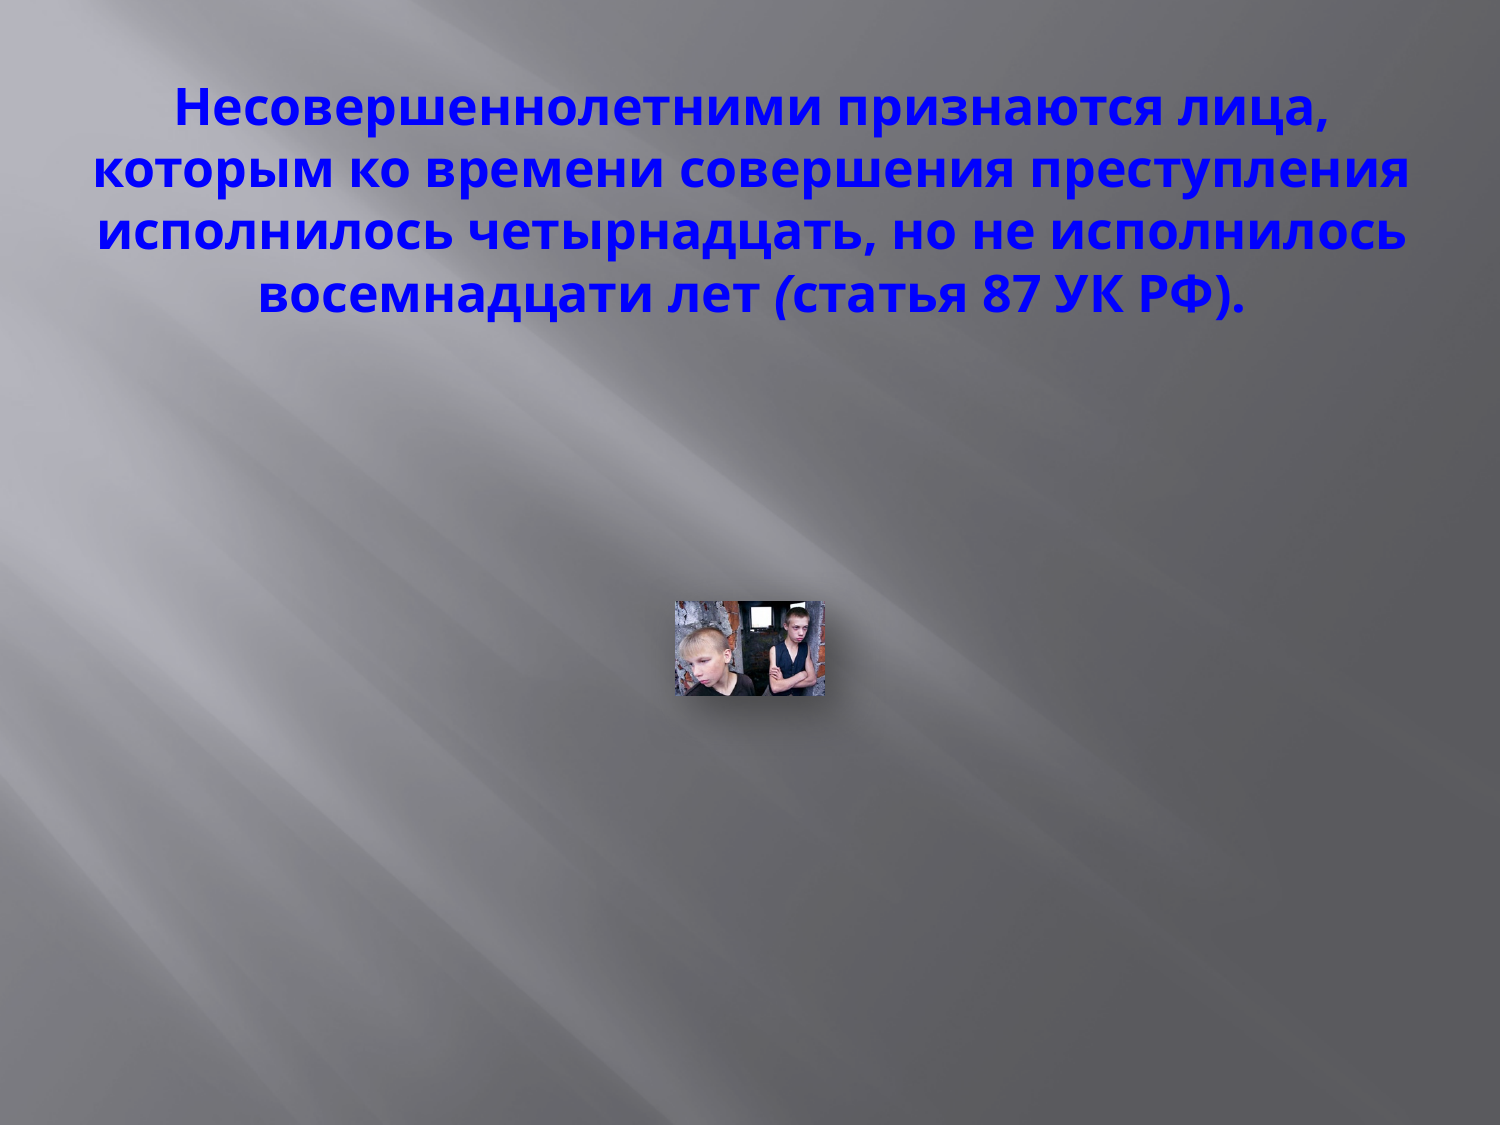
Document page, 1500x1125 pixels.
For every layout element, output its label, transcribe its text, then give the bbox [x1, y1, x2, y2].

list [674, 601, 826, 696]
title Несовершеннолетними признаются лица, которым ко времени совершения преступления исполнилось четырнадцать, но не исполнилось восемнадцати лет (статья 87 УК РФ). [75, 45, 1430, 352]
